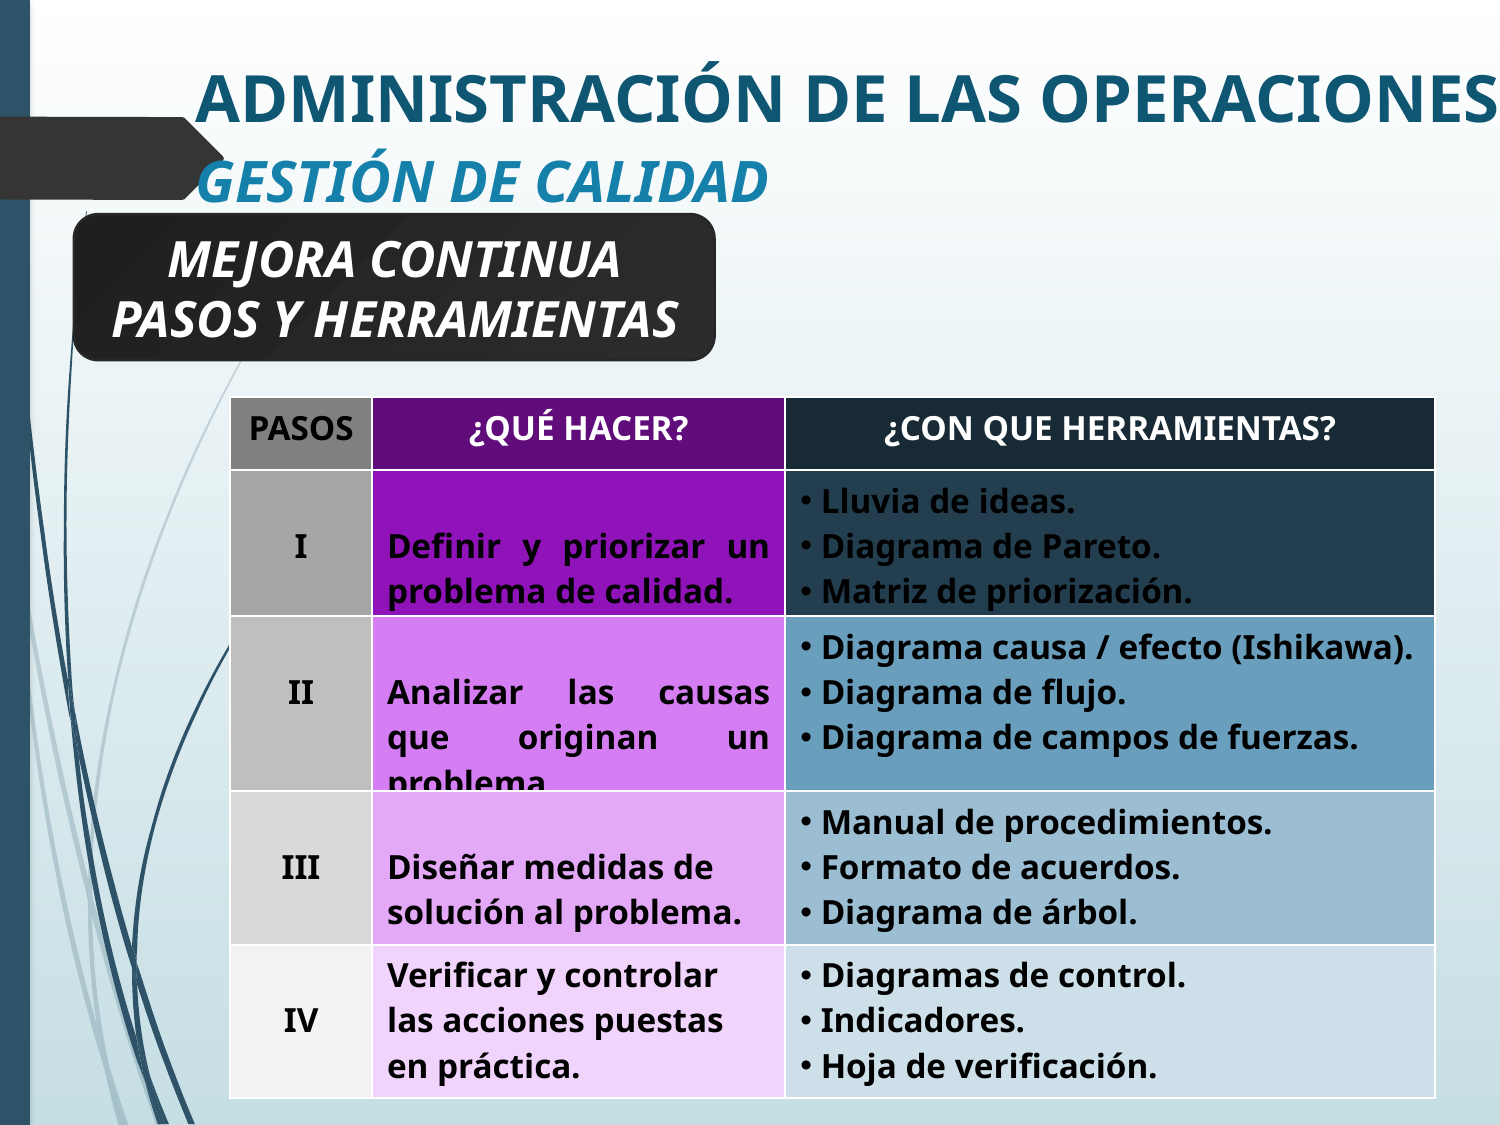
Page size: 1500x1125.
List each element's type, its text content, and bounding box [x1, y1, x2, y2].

table_cell III [231, 792, 371, 944]
table_cell Diseñar medidas de solución al problema. [373, 792, 784, 944]
table_header PASOS [231, 398, 371, 469]
table_header ¿CON QUE HERRAMIENTAS? [786, 398, 1434, 469]
text_box [72, 212, 716, 362]
table_cell IV [231, 946, 371, 1097]
table_header ¿QUÉ HACER? [373, 398, 784, 469]
table_cell I [231, 471, 371, 615]
table_cell II [231, 617, 371, 790]
table_cell Manual de procedimientos. Formato de acuerdos. Diagrama de árbol. [786, 792, 1434, 944]
text_box MEJORA CONTINUA PASOS Y HERRAMIENTAS [87, 219, 703, 355]
table_cell Analizar las causas que originan un problema. [373, 617, 784, 790]
table_cell Lluvia de ideas. Diagrama de Pareto. Matriz de priorización. [786, 471, 1434, 615]
text_box ADMINISTRACIÓN DE LAS OPERACIONES GESTIÓN DE CALIDAD [180, 45, 1500, 256]
table_cell Definir y priorizar un problema de calidad. [373, 471, 784, 615]
table_cell Verificar y controlar las acciones puestas en práctica. [373, 946, 784, 1097]
table_cell Diagramas de control. Indicadores. Hoja de verificación. [786, 946, 1434, 1097]
table_cell Diagrama causa / efecto (Ishikawa). Diagrama de flujo. Diagrama de campos de fuerzas. [786, 617, 1434, 790]
